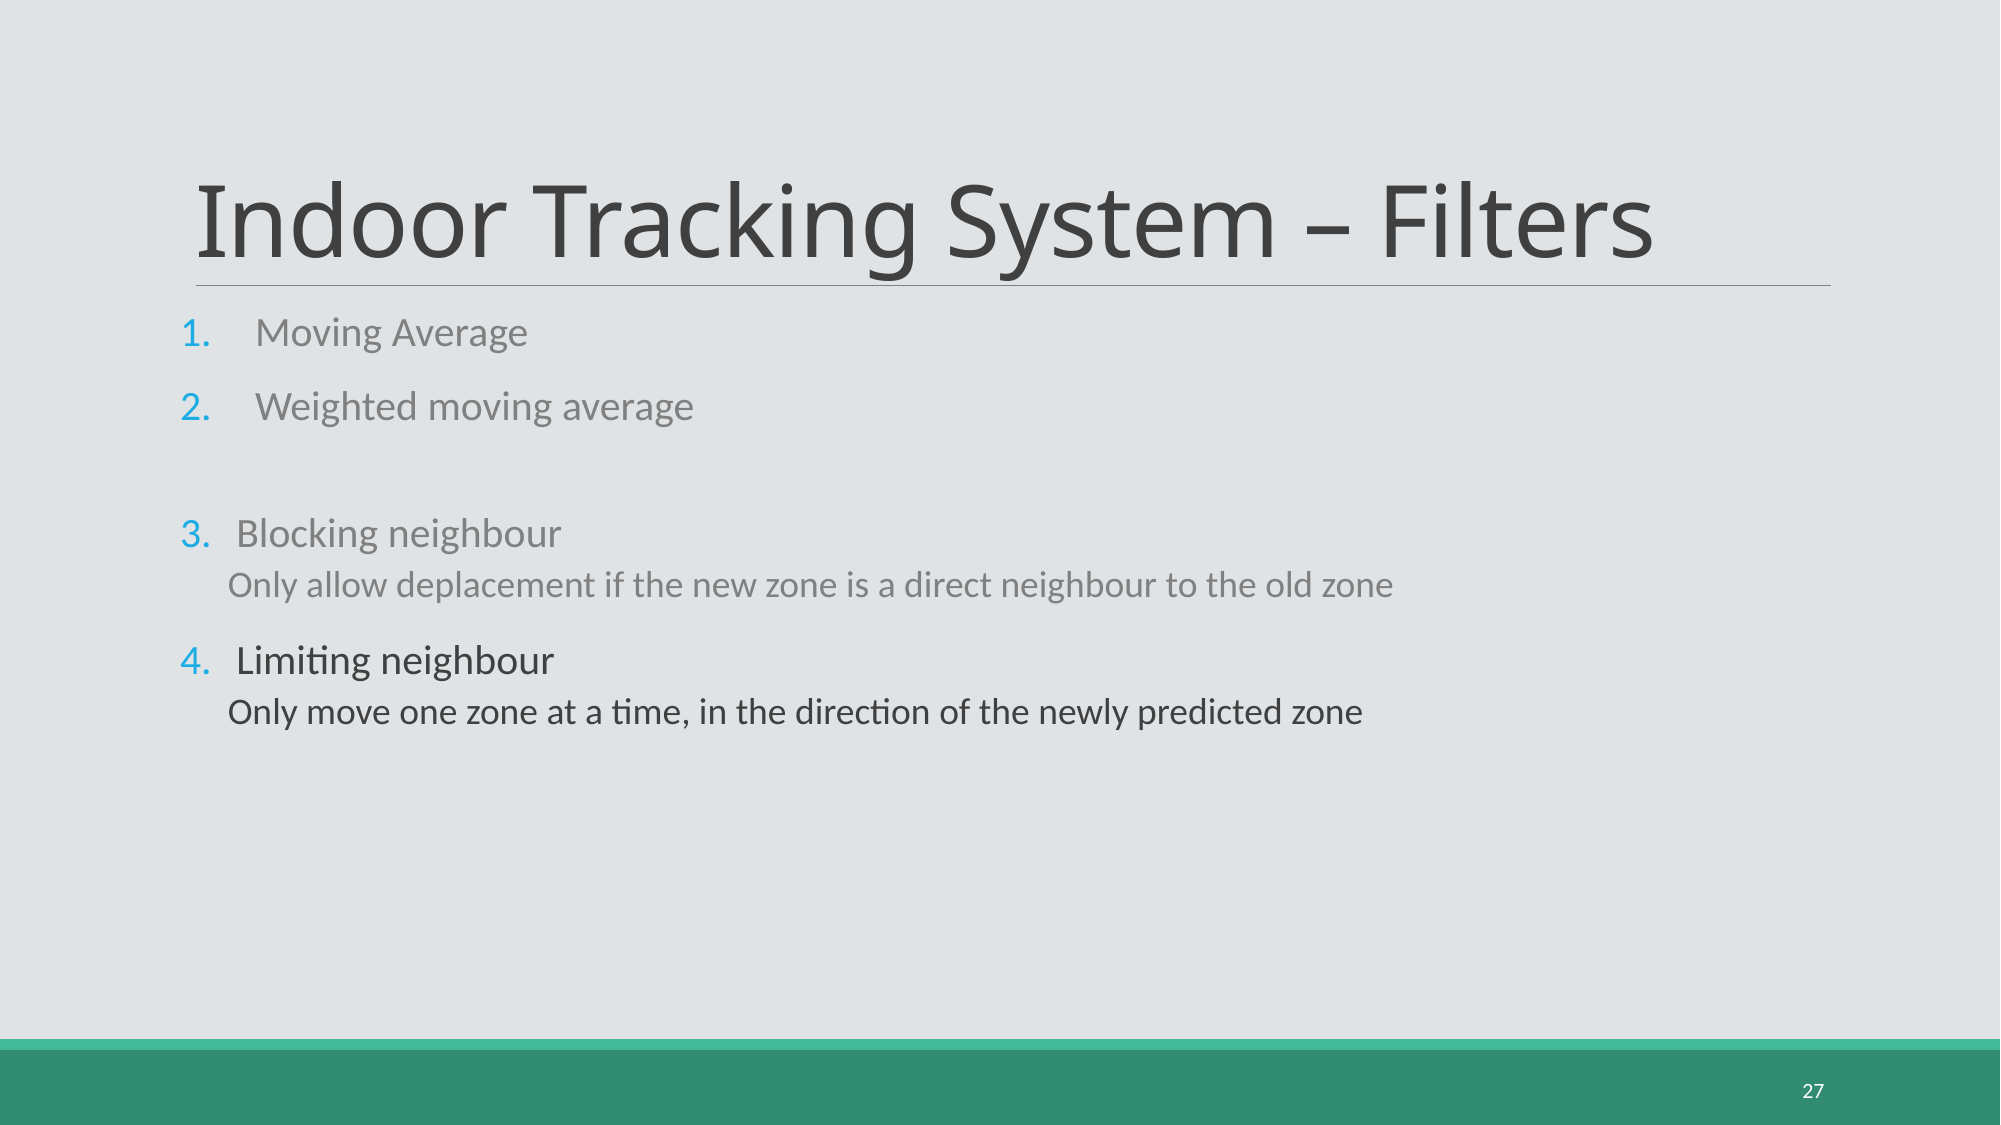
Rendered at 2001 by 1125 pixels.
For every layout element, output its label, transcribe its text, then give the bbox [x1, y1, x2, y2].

title Indoor Tracking System – Filters [180, 47, 1830, 285]
slide_number 27 [1624, 1059, 1840, 1120]
